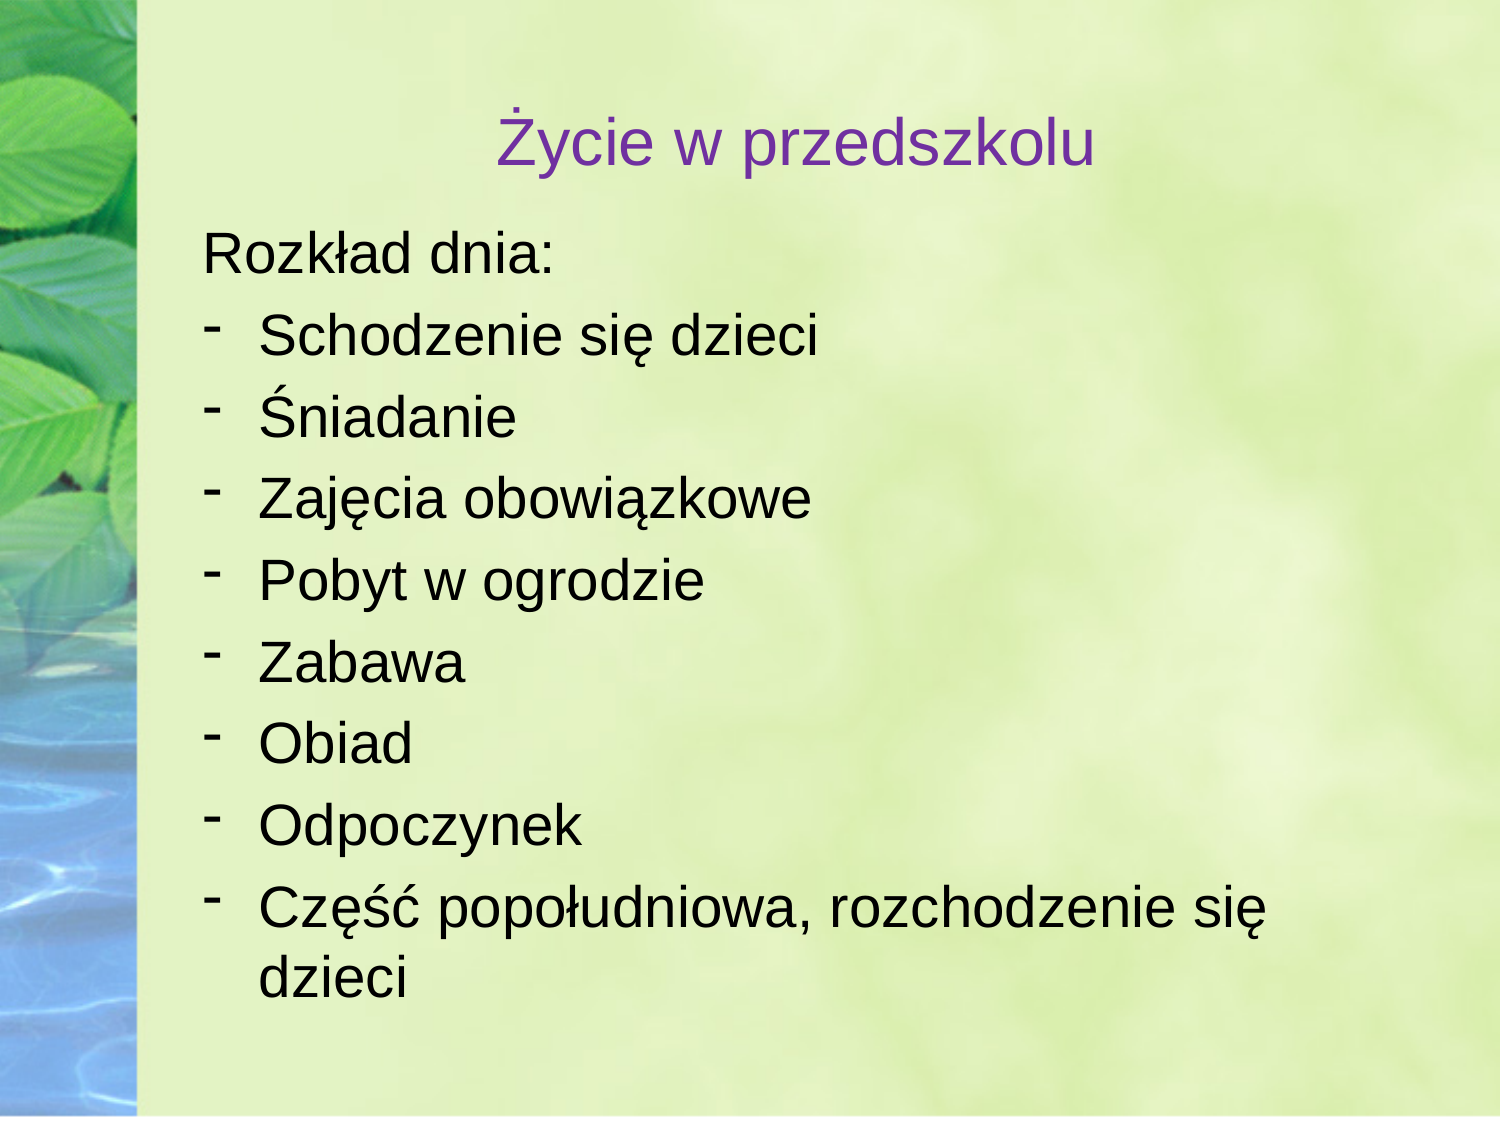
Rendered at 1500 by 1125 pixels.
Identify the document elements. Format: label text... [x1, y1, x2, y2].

list Rozkład dnia: Schodzenie się dzieci Śniadanie Zajęcia obowiązkowe Pobyt w ogrodzie Zabawa Obiad Odpoczynek Część popołudniowa, rozchodzenie się dzieci [187, 208, 1425, 951]
picture [0, 0, 1500, 1125]
title Życie w przedszkolu [187, 45, 1425, 208]
